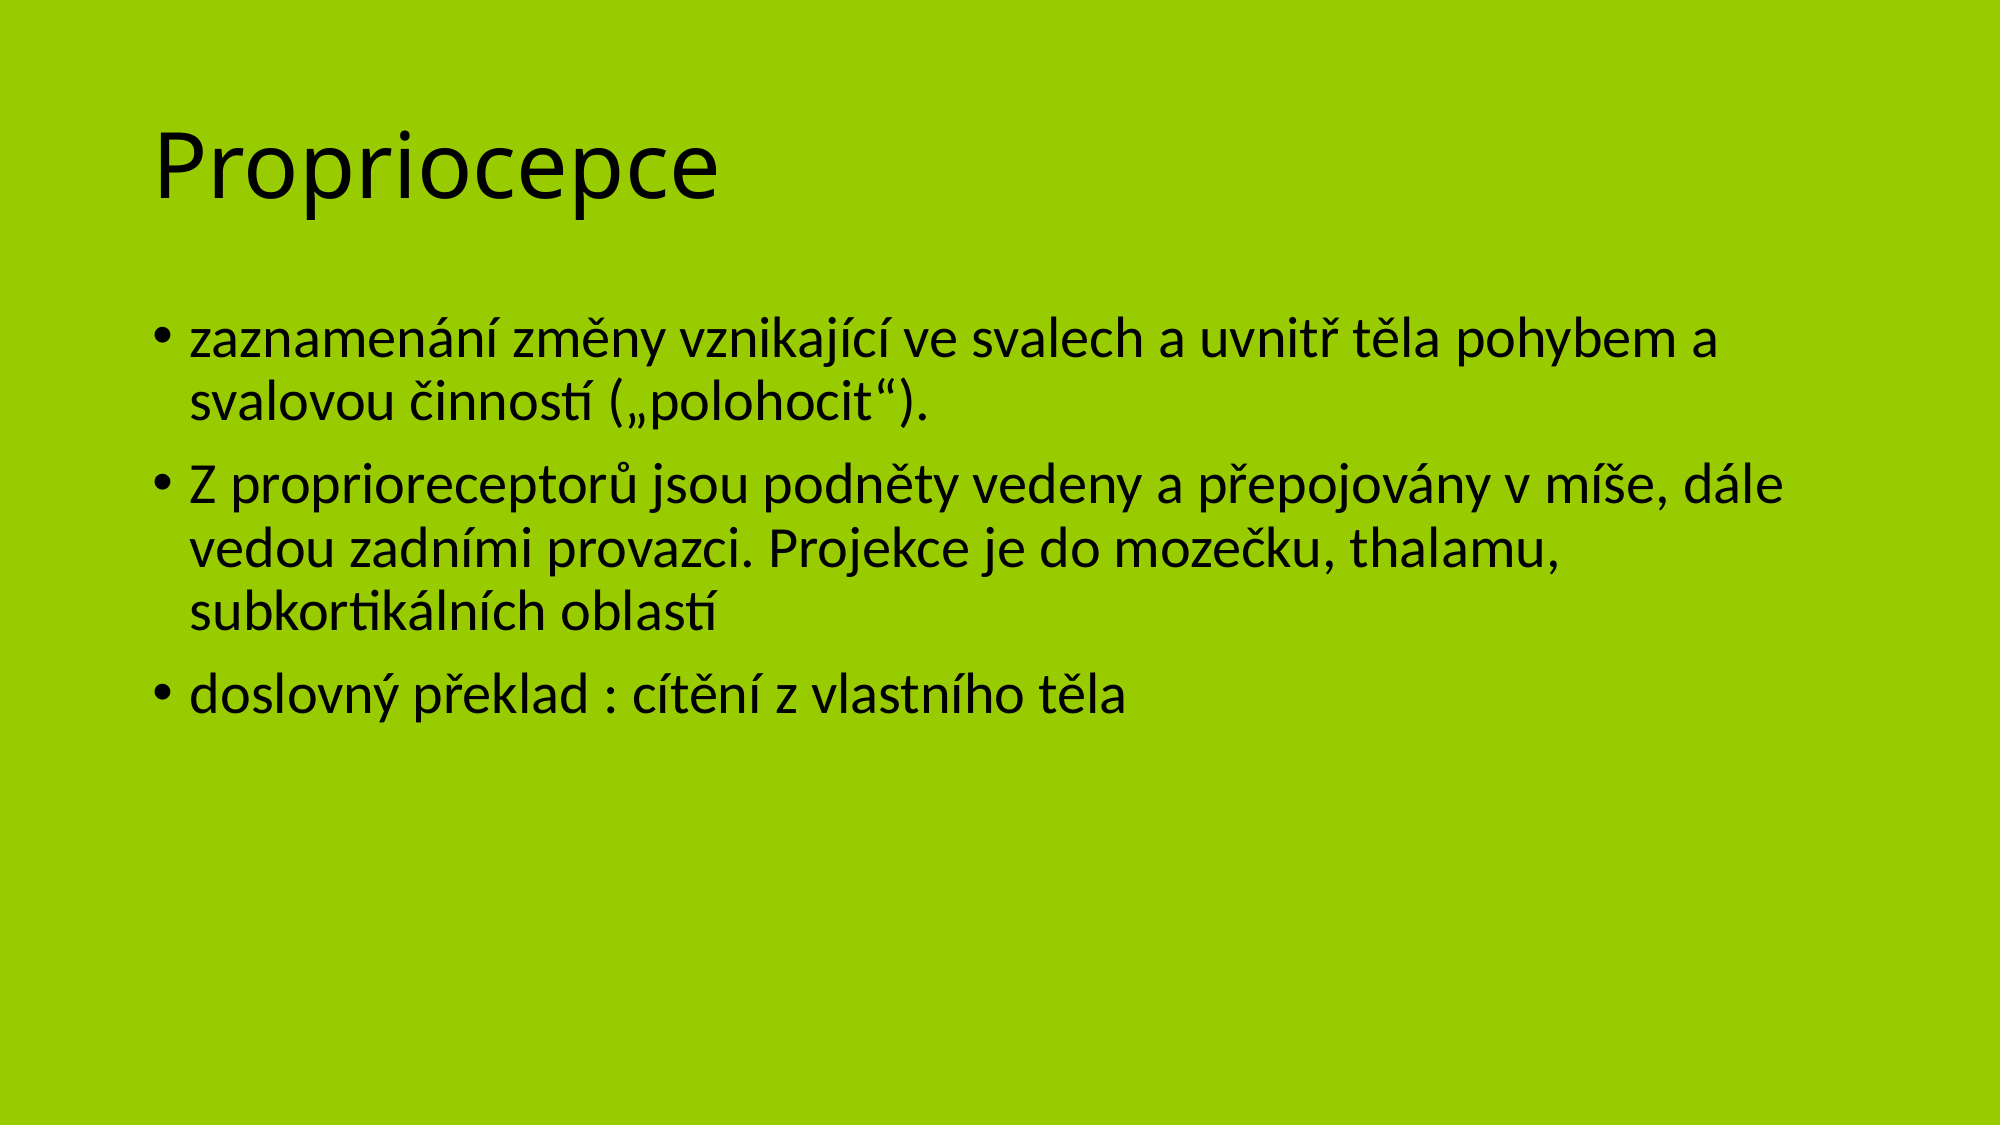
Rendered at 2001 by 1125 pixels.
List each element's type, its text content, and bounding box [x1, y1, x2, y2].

list zaznamenání změny vznikající ve svalech a uvnitř těla pohybem a svalovou činností („polohocit“). Z proprioreceptorů jsou podněty vedeny a přepojovány v míše, dále vedou zadními provazci. Projekce je do mozečku, thalamu, subkortikálních oblastí doslovný překlad : cítění z vlastního těla [137, 299, 1863, 1014]
title Propriocepce [137, 59, 1863, 278]
